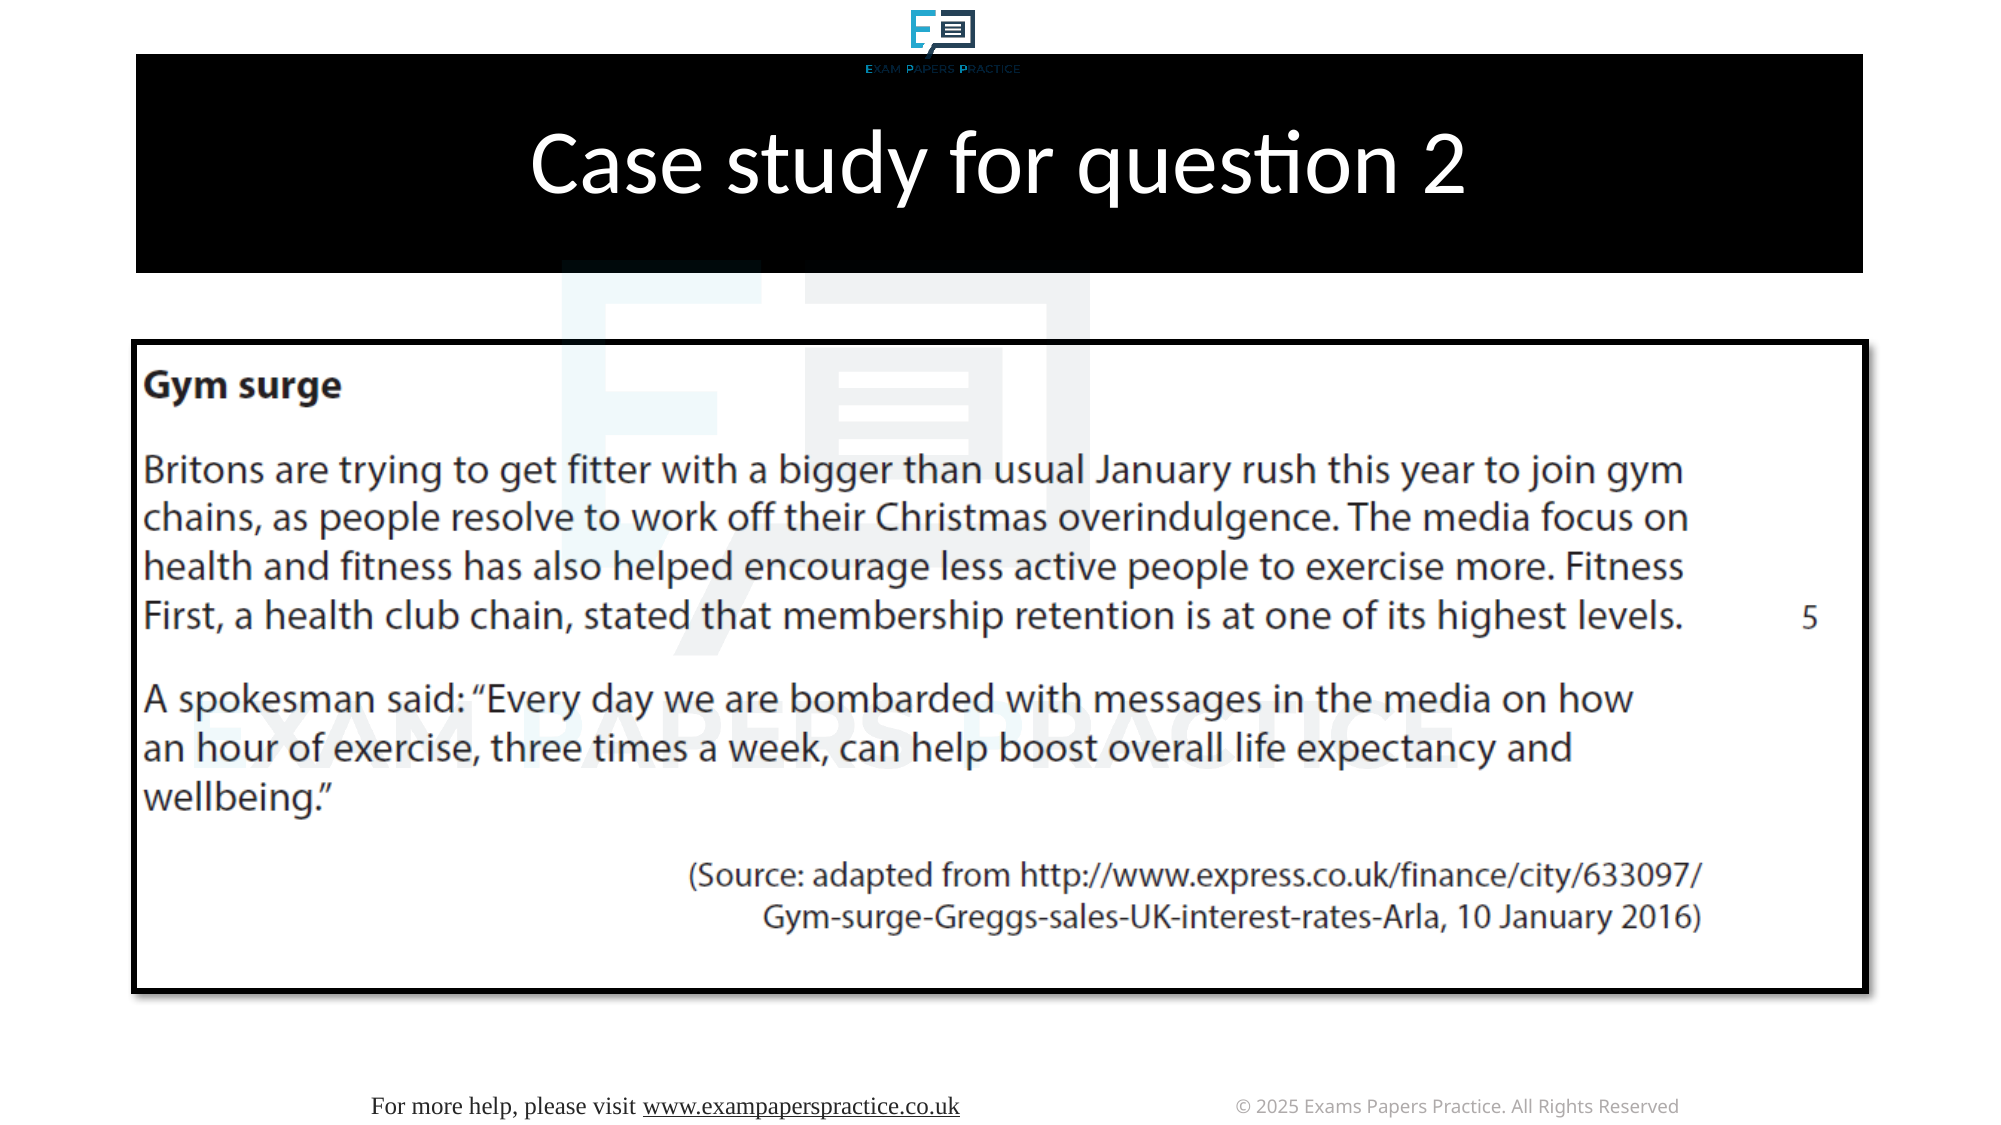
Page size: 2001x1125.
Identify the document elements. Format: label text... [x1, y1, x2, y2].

picture [194, 259, 1458, 769]
text_box For more help, please visit www.exampaperspractice.co.uk [334, 1081, 997, 1121]
text_box © 2025 Exams Papers Practice. All Rights Reserved [1207, 1087, 1708, 1125]
title Case study for question 2 [136, 54, 1863, 273]
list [137, 345, 1863, 988]
picture [866, 10, 1020, 73]
